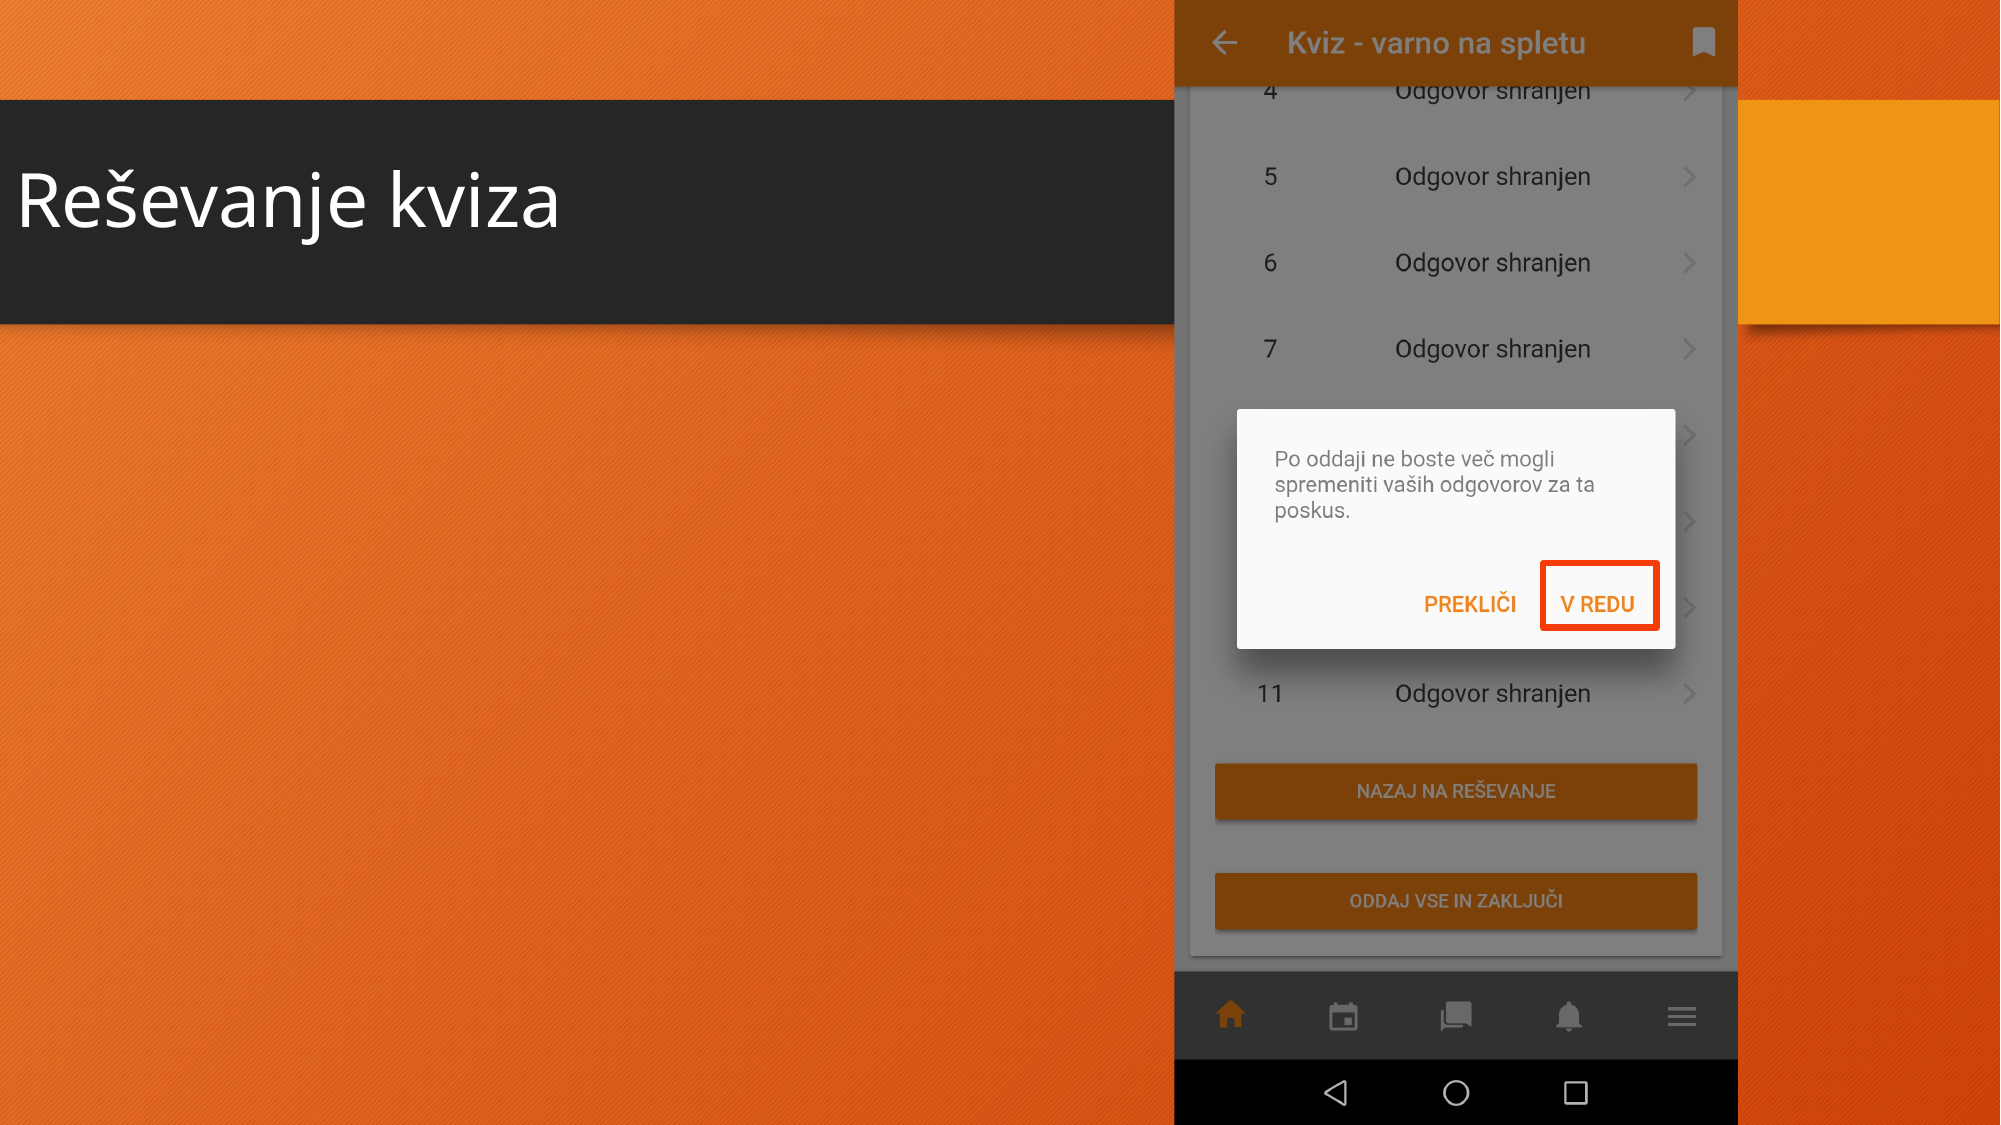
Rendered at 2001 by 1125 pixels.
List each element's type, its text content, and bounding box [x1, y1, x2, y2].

title Reševanje kviza [0, 114, 892, 293]
picture [0, 0, 2000, 1125]
